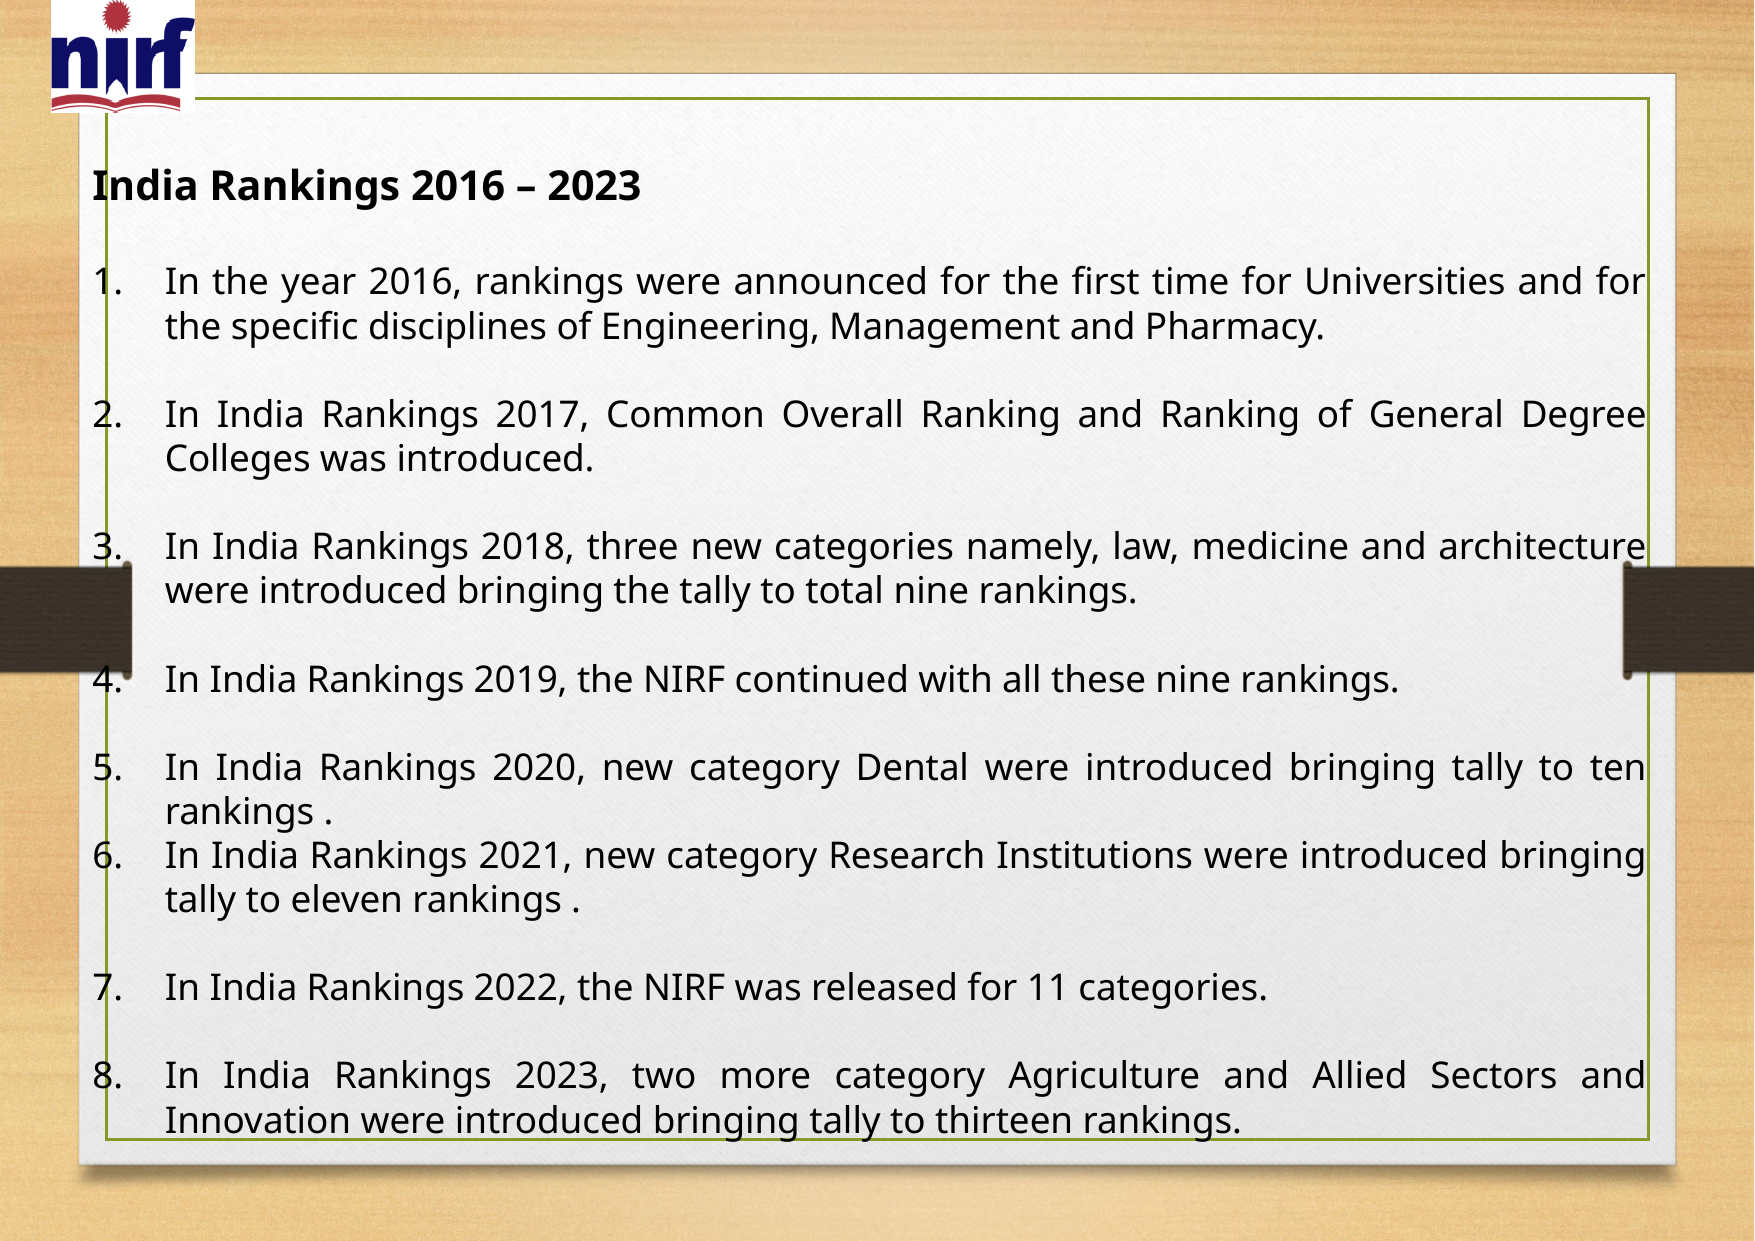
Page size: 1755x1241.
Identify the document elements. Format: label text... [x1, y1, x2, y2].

picture [0, 0, 1755, 1241]
text_box India Rankings 2016 – 2023 In the year 2016, rankings were announced for the first time for Universities and for the specific disciplines of Engineering, Management and Pharmacy. In India Rankings 2017, Common Overall Ranking and Ranking of General Degree Colleges was introduced. In India Rankings 2018, three new categories namely, law, medicine and architecture were introduced bringing the tally to total nine rankings. In India Rankings 2019, the NIRF continued with all these nine rankings. In India Rankings 2020, new category Dental were introduced bringing tally to ten rankings . In India Rankings 2021, new category Research Institutions were introduced bringing tally to eleven rankings . In India Rankings 2022, the NIRF was released for 11 categories. In India Rankings 2023, two more category Agriculture and Allied Sectors and Innovation were introduced bringing tally to thirteen rankings. [77, 151, 1663, 1148]
